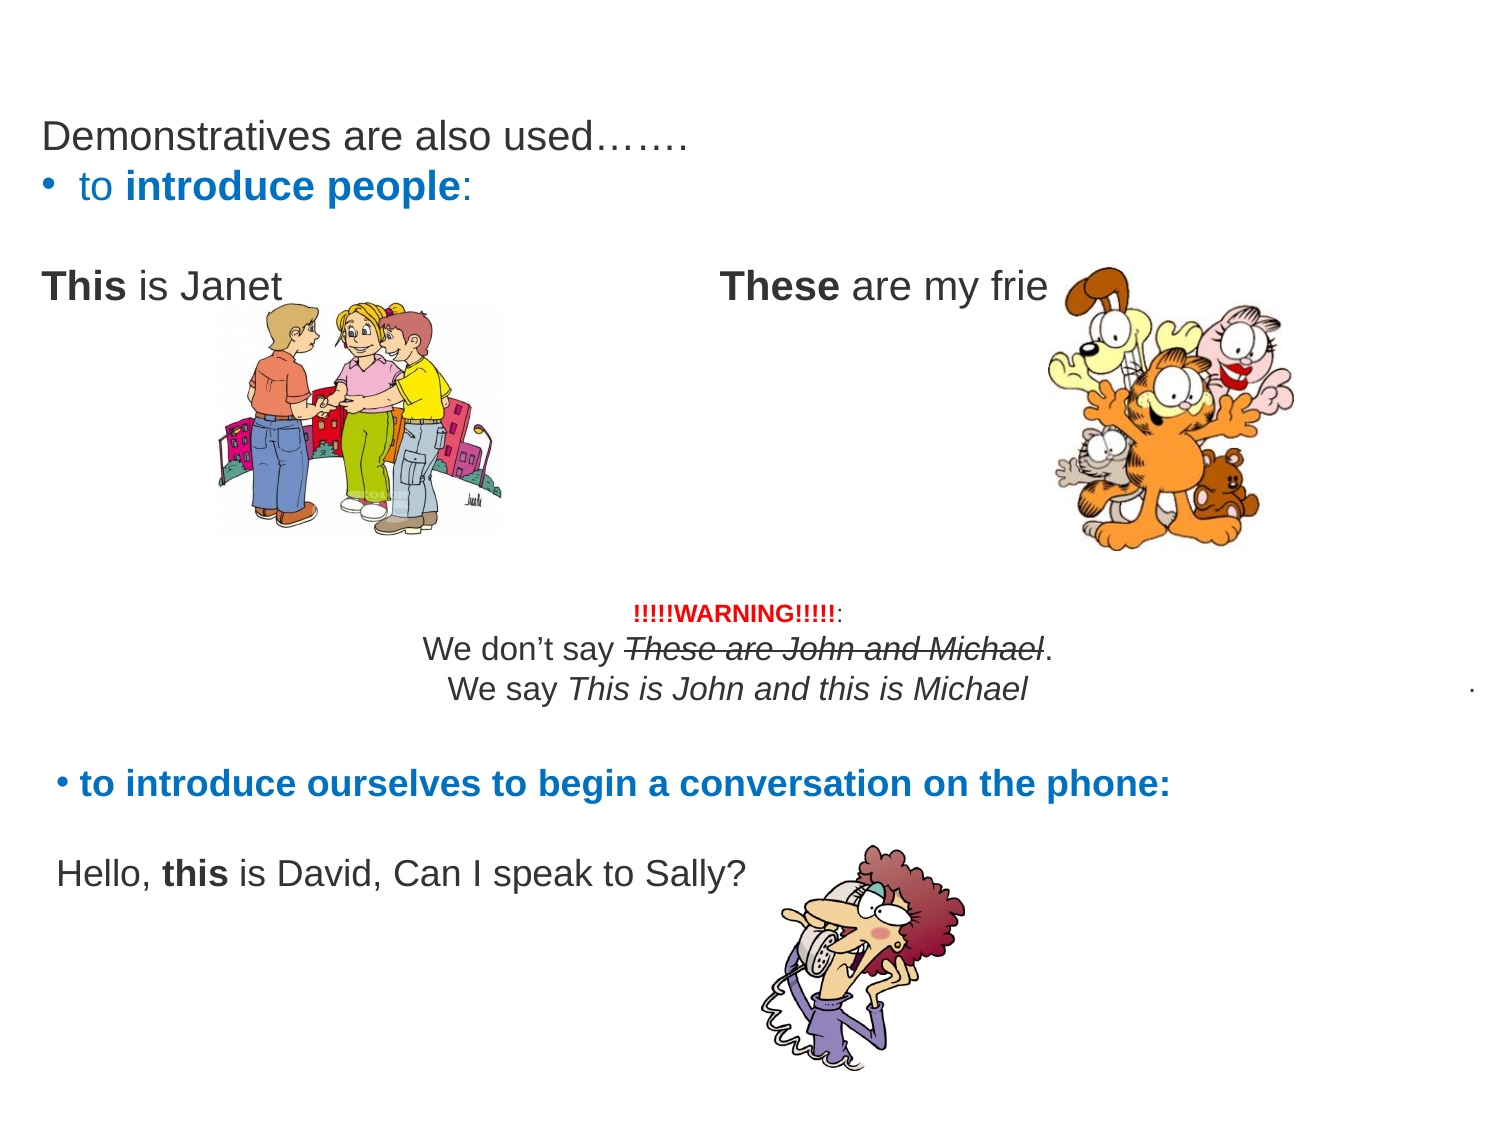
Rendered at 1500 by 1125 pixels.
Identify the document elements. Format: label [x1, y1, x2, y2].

text_box [25, 0, 1477, 1071]
